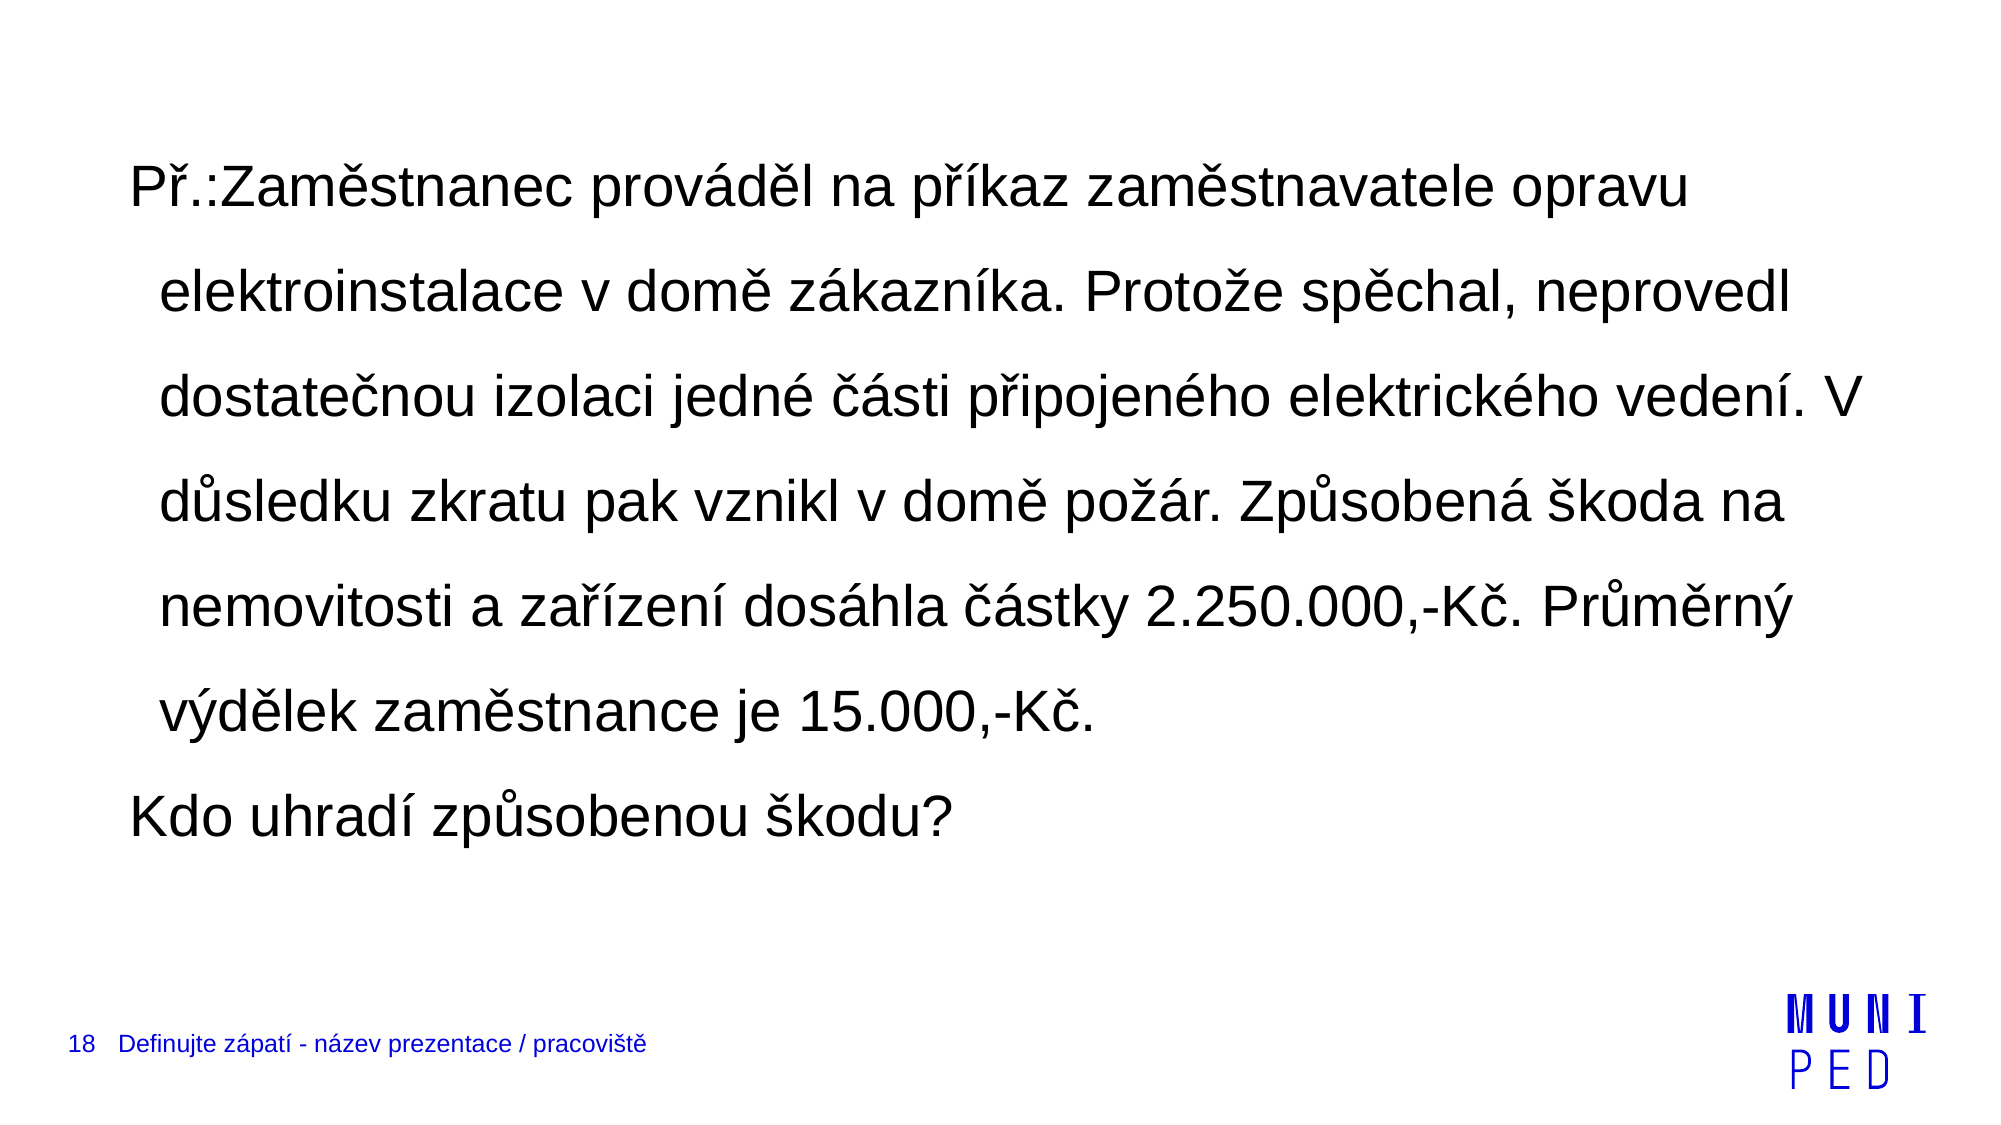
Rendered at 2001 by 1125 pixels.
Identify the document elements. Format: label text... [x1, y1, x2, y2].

list Př.:Zaměstnanec prováděl na příkaz zaměstnavatele opravu elektroinstalace v domě zákazníka. Protože spěchal, neprovedl dostatečnou izolaci jedné části připojeného elektrického vedení. V důsledku zkratu pak vznikl v domě požár. Způsobená škoda na nemovitosti a zařízení dosáhla částky 2.250.000,-Kč. Průměrný výdělek zaměstnance je 15.000,-Kč. Kdo uhradí způsobenou škodu? [118, 113, 1883, 957]
footer Definujte zápatí - název prezentace / pracoviště [118, 1021, 1418, 1063]
slide_number 18 [67, 1021, 110, 1063]
